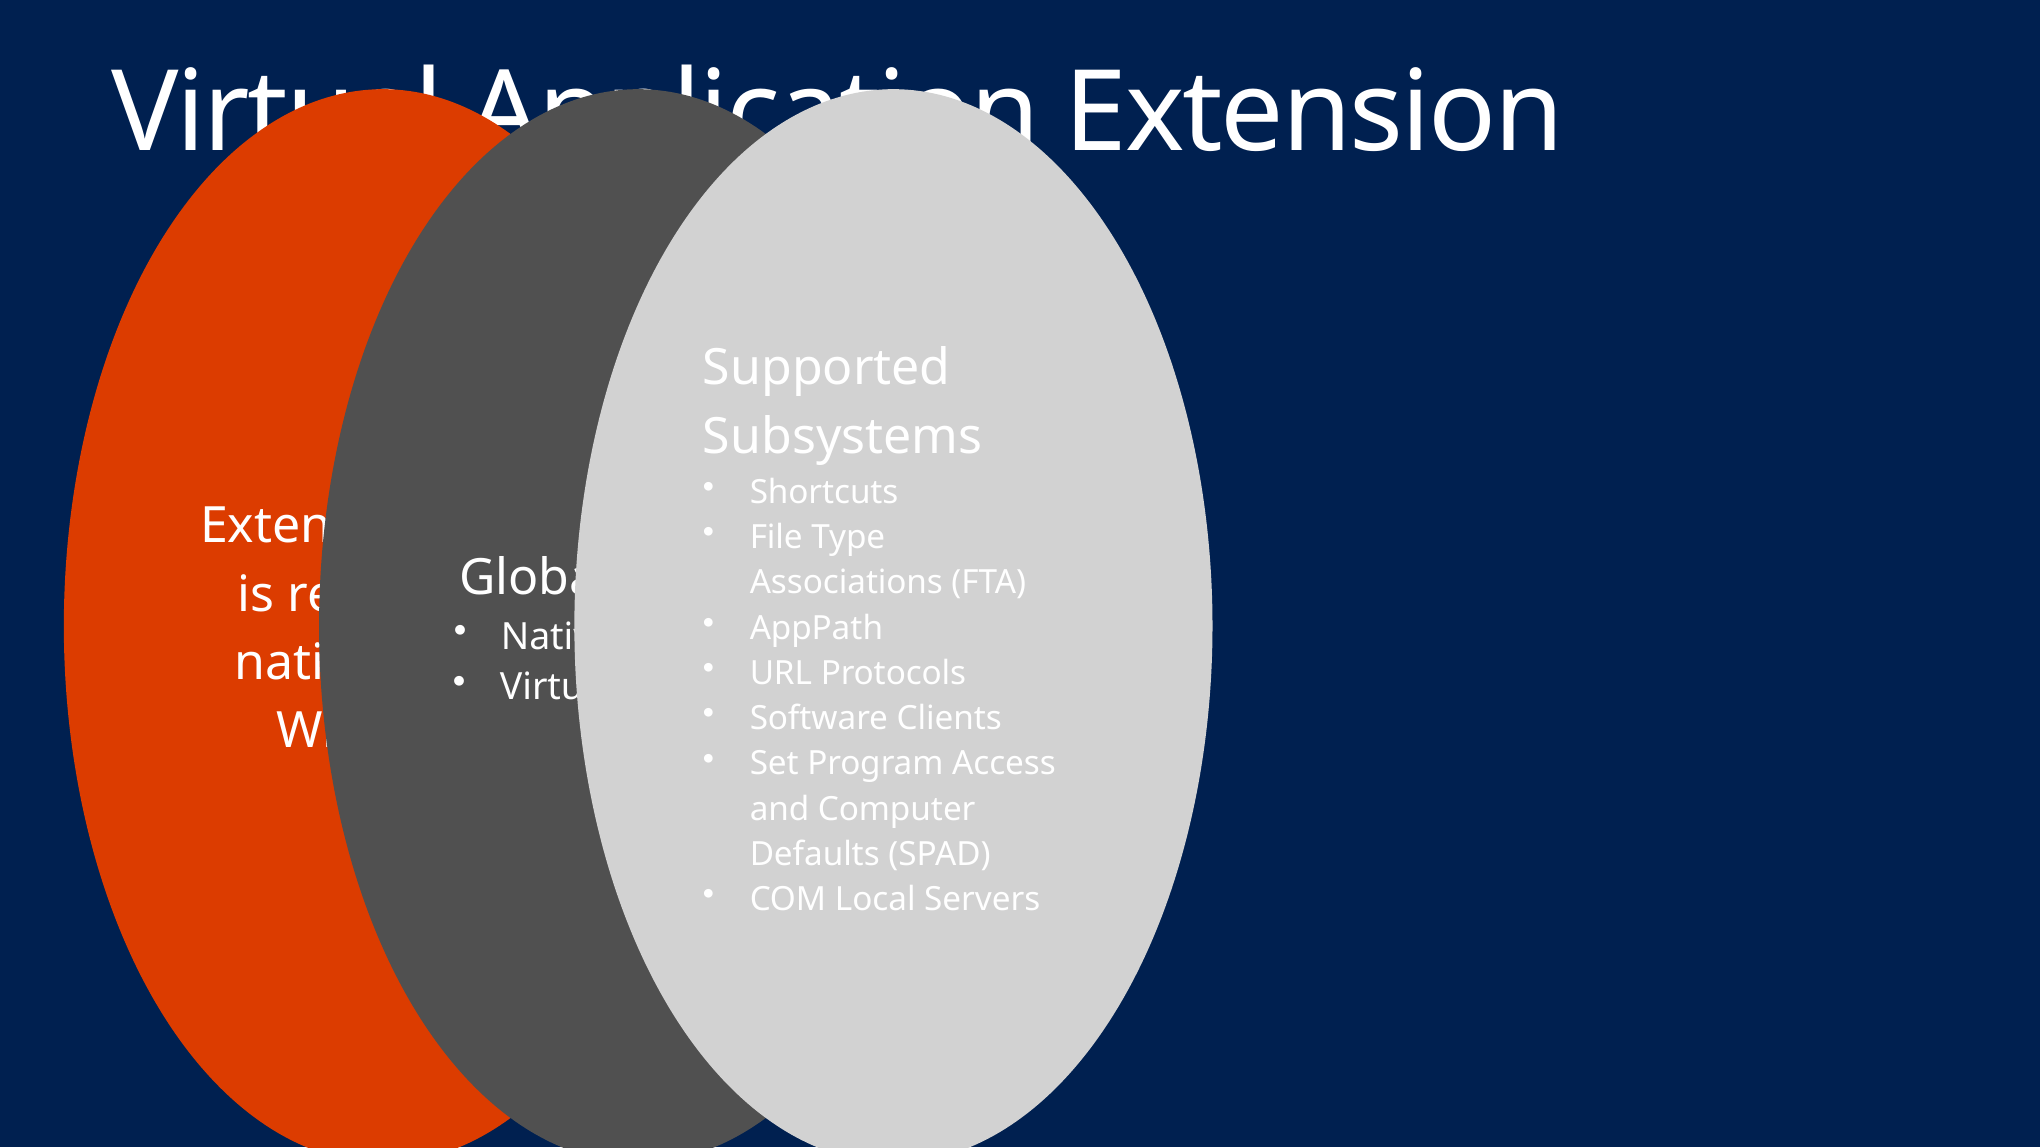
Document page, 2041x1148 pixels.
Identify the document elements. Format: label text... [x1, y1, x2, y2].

title Virtual Application Extension [87, 38, 1953, 88]
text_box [63, 88, 1979, 1148]
